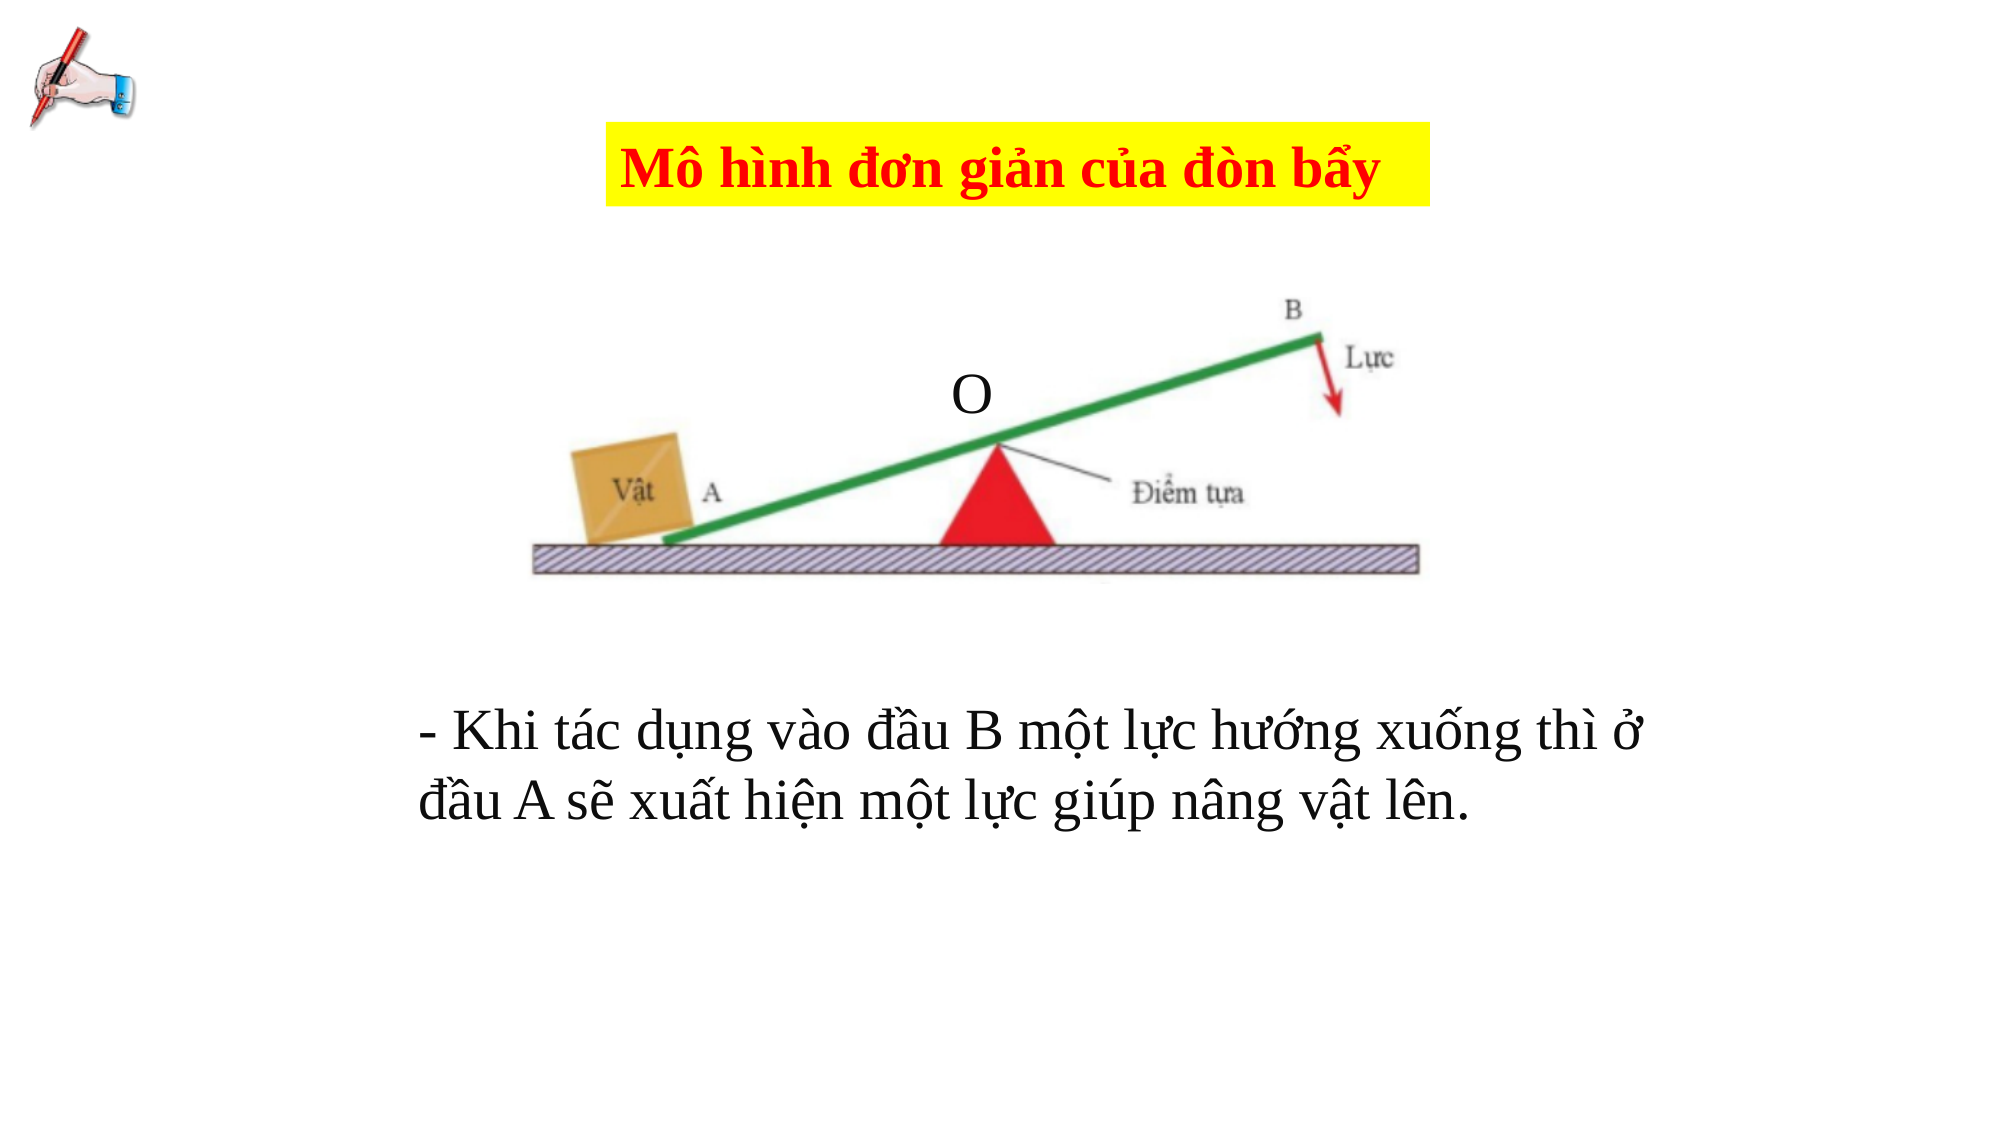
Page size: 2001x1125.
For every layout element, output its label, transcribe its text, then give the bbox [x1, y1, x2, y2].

text_box - Khi tác dụng vào đầu B một lực hướng xuống thì ở đầu A sẽ xuất hiện một lực giúp nâng vật lên. [403, 683, 1733, 839]
picture [514, 289, 1430, 584]
picture [24, 24, 141, 131]
text_box Mô hình đơn giản của đòn bẩy [605, 121, 1430, 207]
